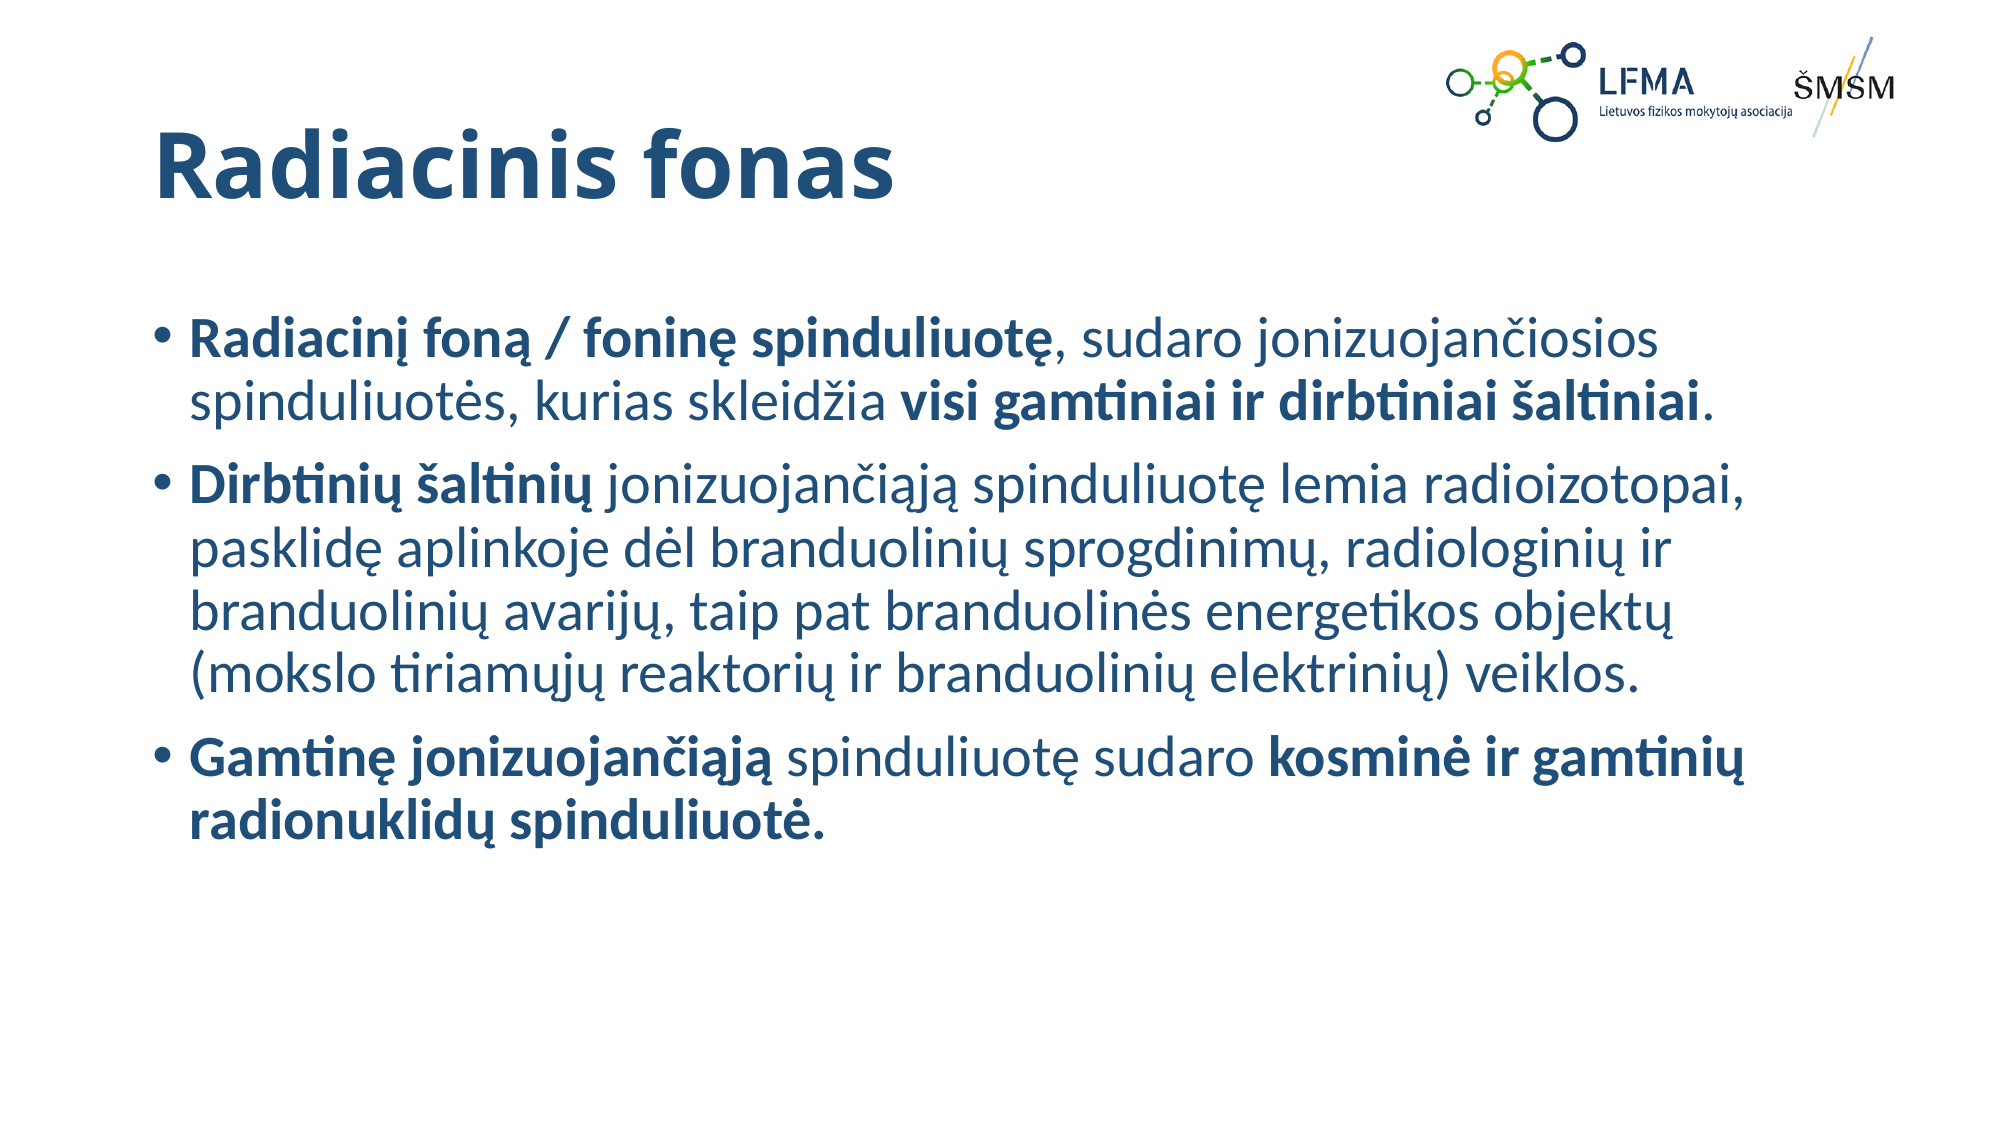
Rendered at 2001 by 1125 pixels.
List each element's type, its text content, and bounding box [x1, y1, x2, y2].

title Radiacinis fonas [137, 59, 1369, 278]
list Radiacinį foną / foninę spinduliuotę, sudaro jonizuojančiosios spinduliuotės, kurias skleidžia visi gamtiniai ir dirbtiniai šaltiniai. Dirbtinių šaltinių jonizuojančiąją spinduliuotę lemia radioizotopai, pasklidę aplinkoje dėl branduolinių sprogdinimų, radiologinių ir branduolinių avarijų, taip pat branduolinės energetikos objektų (mokslo tiriamųjų reaktorių ir branduolinių elektrinių) veiklos. Gamtinę jonizuojančiąją spinduliuotę sudaro kosminė ir gamtinių radionuklidų spinduliuotė. [137, 299, 1863, 1014]
picture [1446, 19, 1943, 159]
